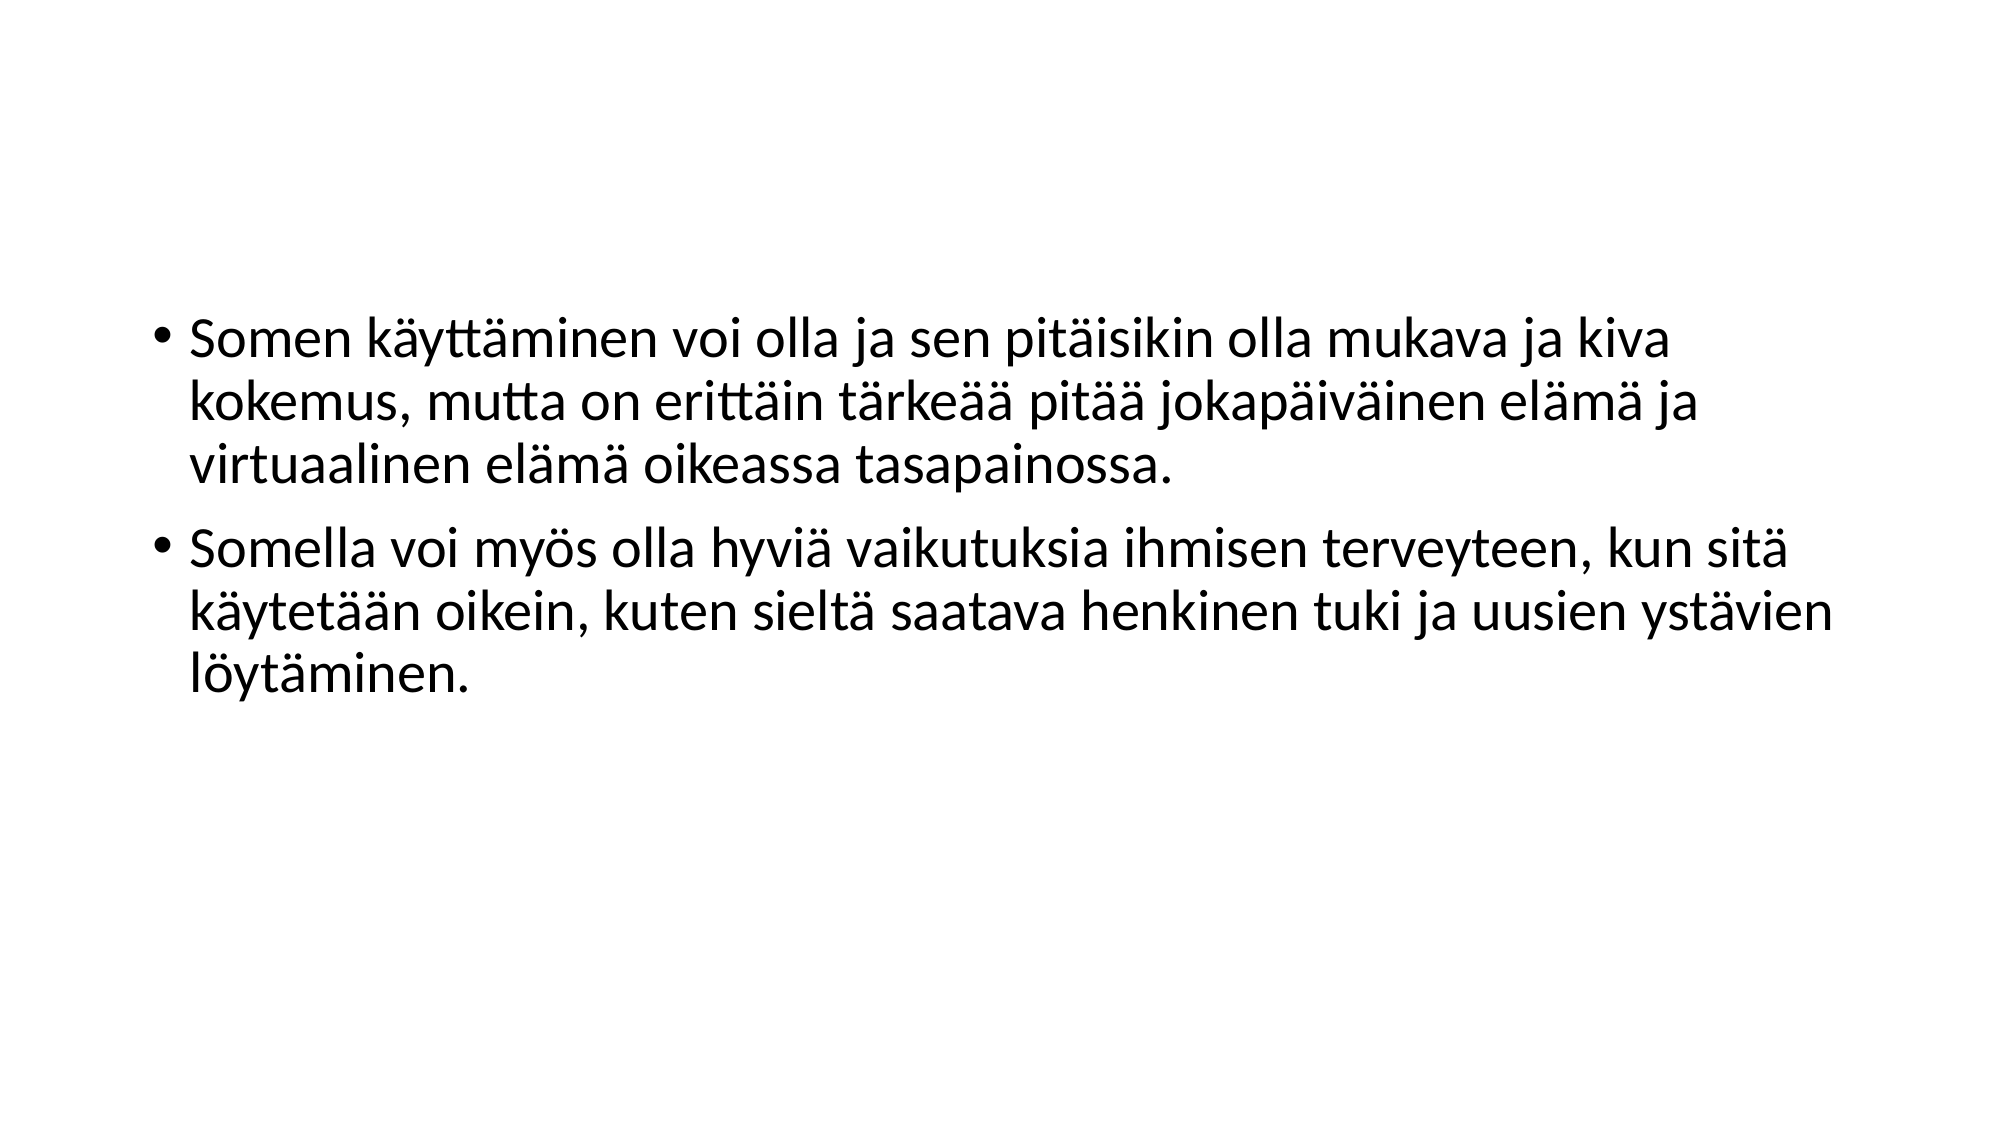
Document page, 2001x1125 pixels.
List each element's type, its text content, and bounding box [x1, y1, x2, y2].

list Somen käyttäminen voi olla ja sen pitäisikin olla mukava ja kiva kokemus, mutta on erittäin tärkeää pitää jokapäiväinen elämä ja virtuaalinen elämä oikeassa tasapainossa. Somella voi myös olla hyviä vaikutuksia ihmisen terveyteen, kun sitä käytetään oikein, kuten sieltä saatava henkinen tuki ja uusien ystävien löytäminen. [137, 299, 1863, 1014]
